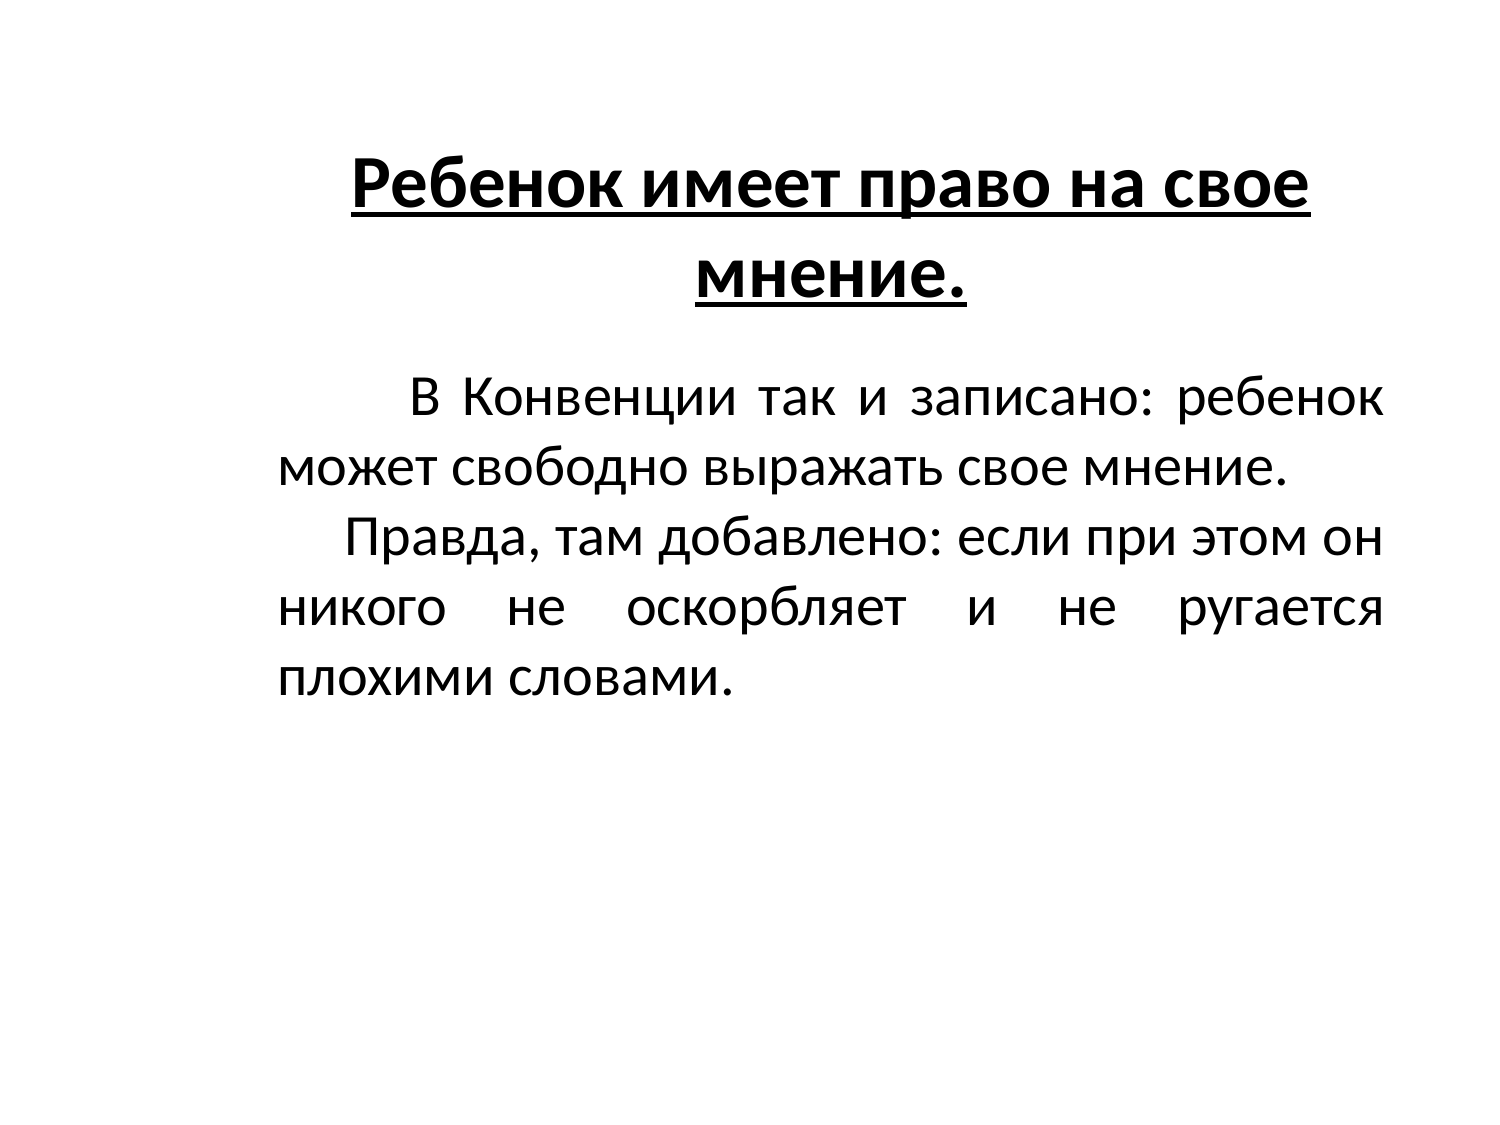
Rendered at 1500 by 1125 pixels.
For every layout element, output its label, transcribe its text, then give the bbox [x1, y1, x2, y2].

text_box Ребенок имеет право на свое мнение. В Конвенции так и записано: ребенок может свободно выражать свое мнение. Правда, там добавлено: если при этом он никого не оскорбляет и не ругается плохими словами. [262, 125, 1400, 715]
